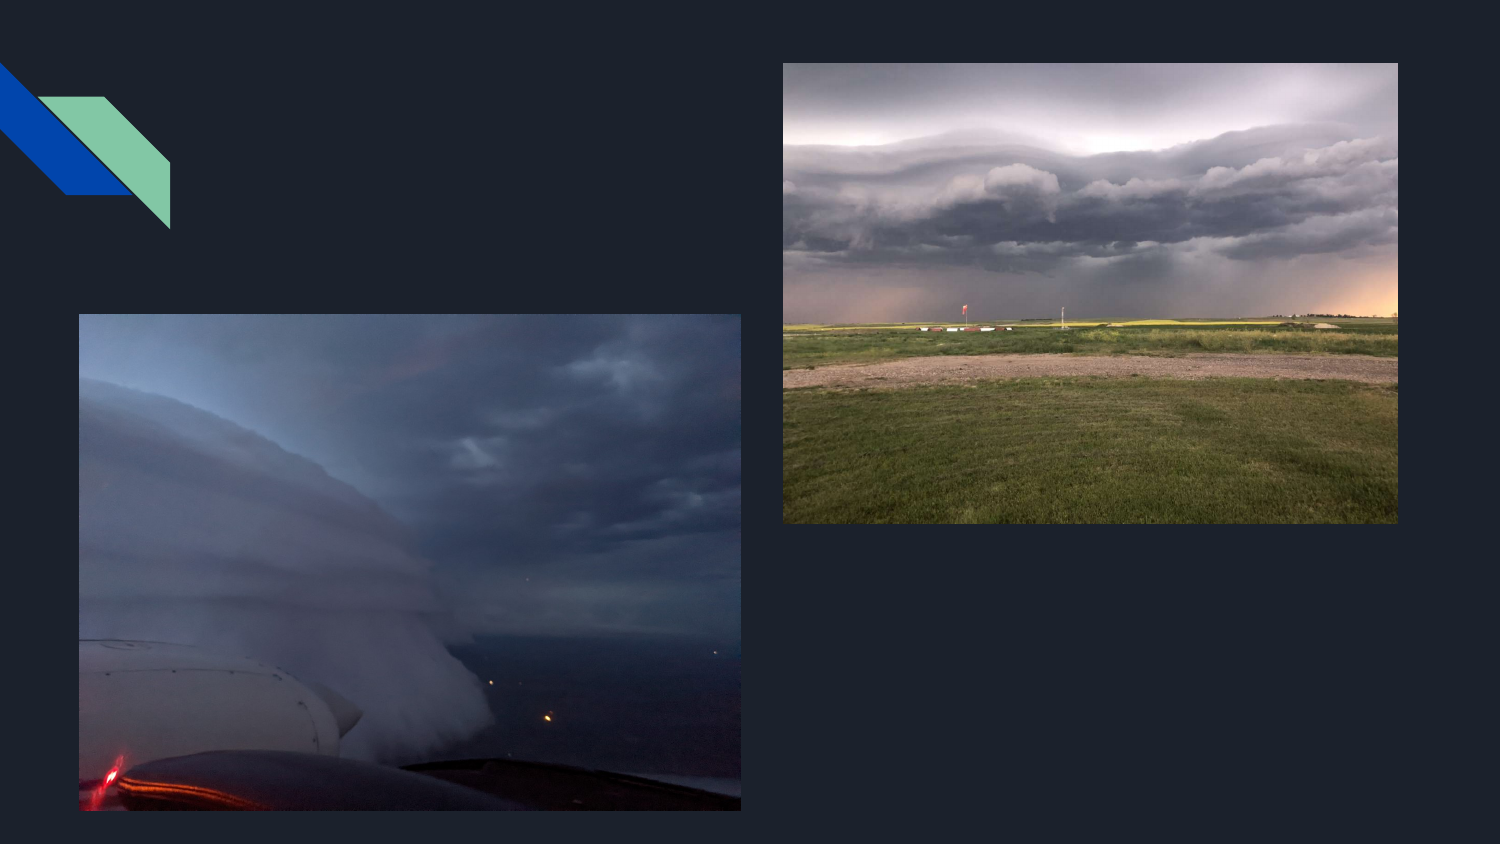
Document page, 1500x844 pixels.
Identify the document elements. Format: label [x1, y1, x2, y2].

picture [783, 63, 1398, 525]
picture [79, 314, 742, 811]
